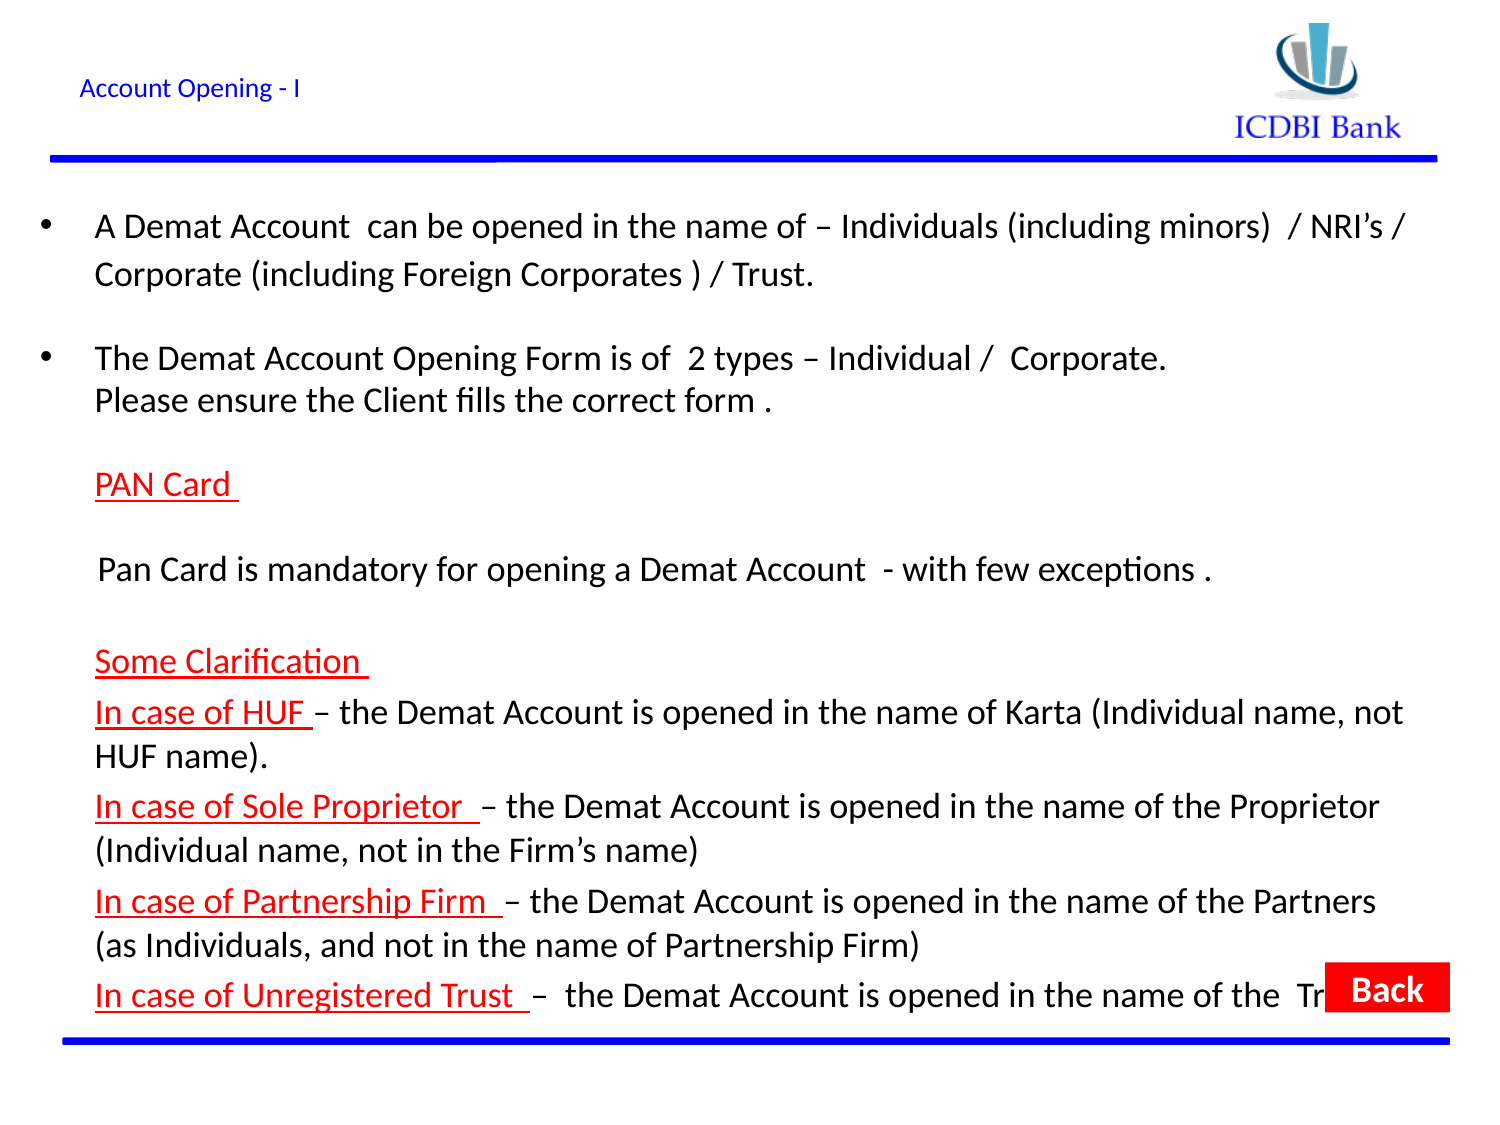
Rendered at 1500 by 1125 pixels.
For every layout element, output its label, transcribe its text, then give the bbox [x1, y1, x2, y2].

picture [1224, 23, 1413, 138]
text_box [47, 152, 1440, 165]
list A Demat Account can be opened in the name of – Individuals (including minors) / NRI’s / Corporate (including Foreign Corporates ) / Trust. The Demat Account Opening Form is of 2 types – Individual / Corporate. Please ensure the Client fills the correct form . PAN Card Pan Card is mandatory for opening a Demat Account - with few exceptions . Some Clarification In case of HUF – the Demat Account is opened in the name of Karta (Individual name, not HUF name). In case of Sole Proprietor – the Demat Account is opened in the name of the Proprietor (Individual name, not in the Firm’s name) In case of Partnership Firm – the Demat Account is opened in the name of the Partners (as Individuals, and not in the name of Partnership Firm) In case of Unregistered Trust – the Demat Account is opened in the name of the Trustees [24, 139, 1450, 1047]
text_box [60, 1035, 1453, 1048]
title Account Opening - I [37, 50, 1219, 113]
text_box Back [1323, 960, 1452, 1015]
